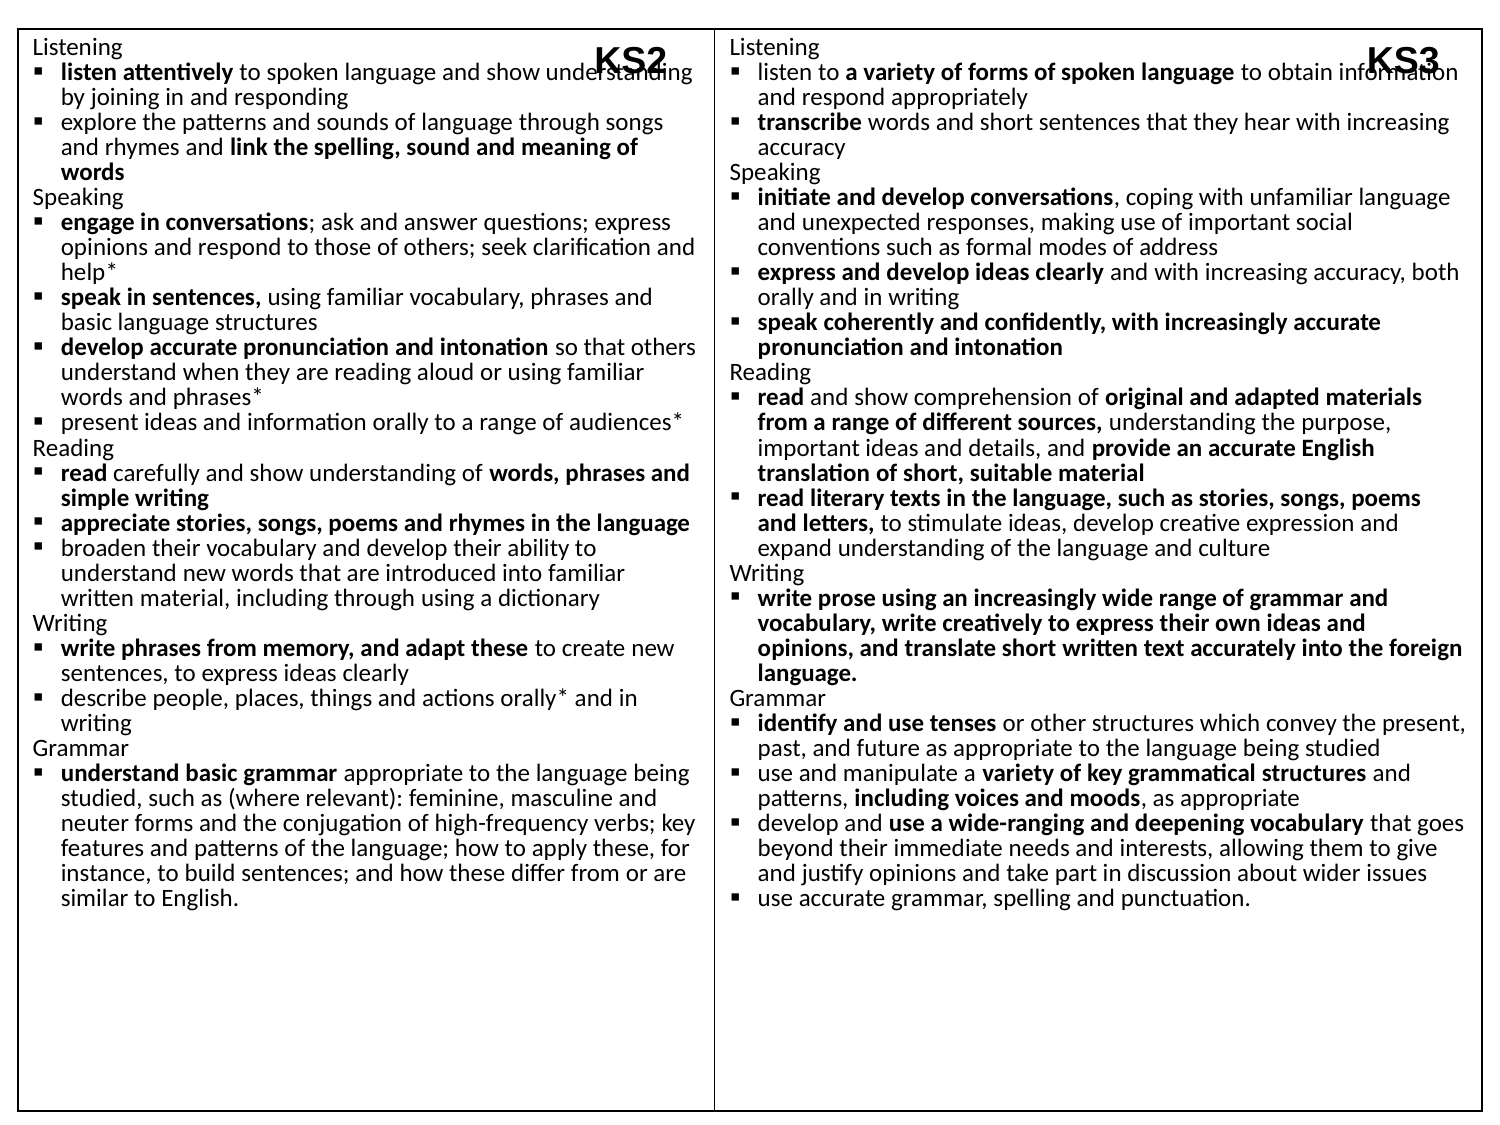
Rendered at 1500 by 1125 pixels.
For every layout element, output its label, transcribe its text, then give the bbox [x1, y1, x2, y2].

text_box KS2 [583, 30, 726, 87]
table_header Listening listen attentively to spoken language and show understanding by joining in and responding explore the patterns and sounds of language through songs and rhymes and link the spelling, sound and meaning of words Speaking engage in conversations; ask and answer questions; express opinions and respond to those of others; seek clarification and help* speak in sentences, using familiar vocabulary, phrases and basic language structures develop accurate pronunciation and intonation so that others understand when they are reading aloud or using familiar words and phrases* present ideas and information orally to a range of audiences* Reading read carefully and show understanding of words, phrases and simple writing appreciate stories, songs, poems and rhymes in the language broaden their vocabulary and develop their ability to understand new words that are introduced into familiar written material, including through using a dictionary Writing write phrases from memory, and adapt these to create new sentences, to express ideas clearly describe people, places, things and actions orally* and in writing Grammar understand basic grammar appropriate to the language being studied, such as (where relevant): feminine, masculine and neuter forms and the conjugation of high-frequency verbs; key features and patterns of the language; how to apply these, for instance, to build sentences; and how these differ from or are similar to English. [19, 30, 714, 1110]
text_box KS3 [1356, 30, 1498, 87]
table_header Listening listen to a variety of forms of spoken language to obtain information and respond appropriately transcribe words and short sentences that they hear with increasing accuracy Speaking initiate and develop conversations, coping with unfamiliar language and unexpected responses, making use of important social conventions such as formal modes of address express and develop ideas clearly and with increasing accuracy, both orally and in writing speak coherently and confidently, with increasingly accurate pronunciation and intonation Reading read and show comprehension of original and adapted materials from a range of different sources, understanding the purpose, important ideas and details, and provide an accurate English translation of short, suitable material read literary texts in the language, such as stories, songs, poems and letters, to stimulate ideas, develop creative expression and expand understanding of the language and culture Writing write prose using an increasingly wide range of grammar and vocabulary, write creatively to express their own ideas and opinions, and translate short written text accurately into the foreign language. Grammar identify and use tenses or other structures which convey the present, past, and future as appropriate to the language being studied use and manipulate a variety of key grammatical structures and patterns, including voices and moods, as appropriate develop and use a wide-ranging and deepening vocabulary that goes beyond their immediate needs and interests, allowing them to give and justify opinions and take part in discussion about wider issues use accurate grammar, spelling and punctuation. [715, 30, 1481, 1110]
